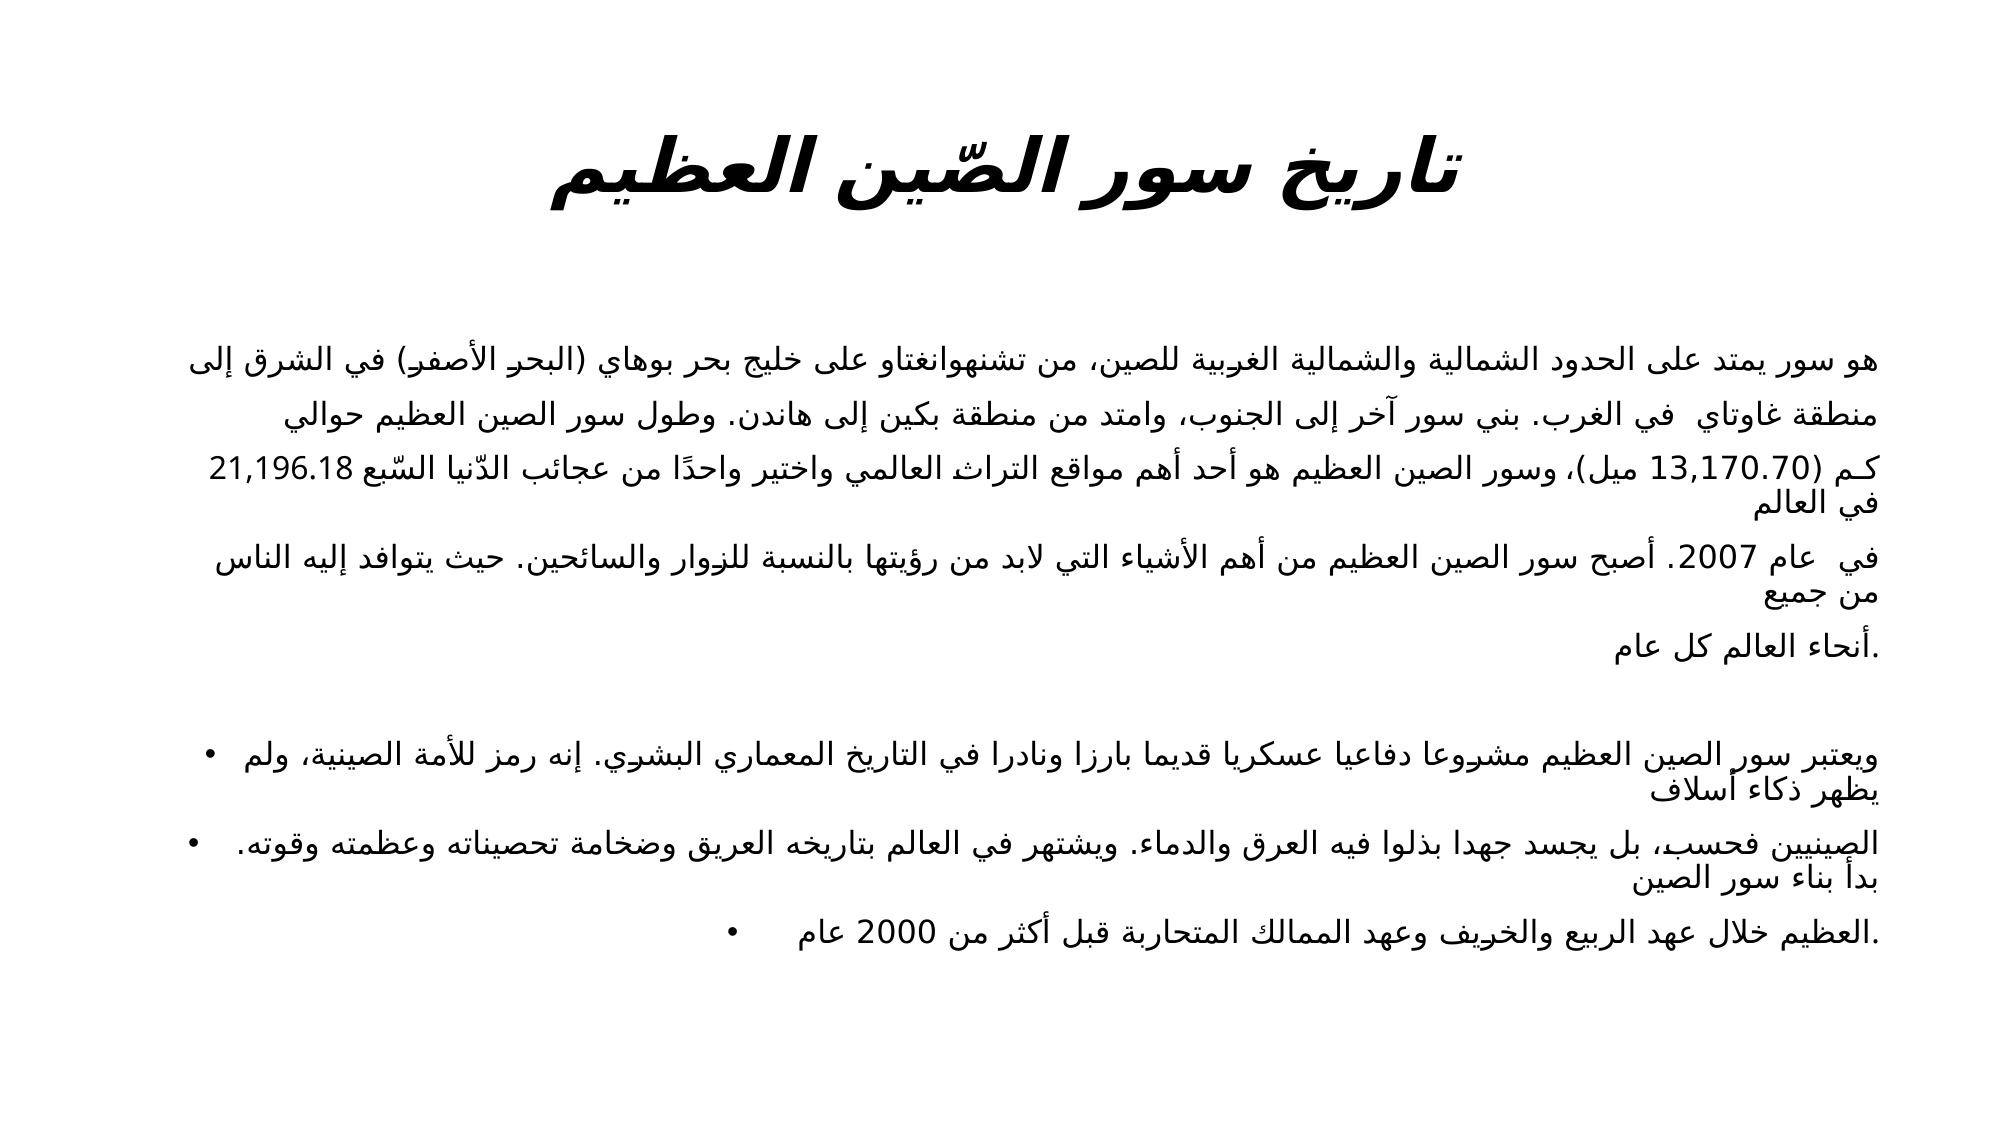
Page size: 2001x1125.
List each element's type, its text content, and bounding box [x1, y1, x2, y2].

list هو سور يمتد على الحدود الشمالية والشمالية الغربية للصين، من تشنهوانغتاو على خليج بحر بوهاي (البحر الأصفر) في الشرق إلى منطقة غاوتاي في الغرب. بني سور آخر إلى الجنوب، وامتد من منطقة بكين إلى هاندن. وطول سور الصين العظيم حوالي 21,196.18 كـم (13,170.70 ميل)، وسور الصين العظيم هو أحد أهم مواقع التراث العالمي واختير واحدًا من عجائب الدّنيا السّبع في العالم في عام 2007. أصبح سور الصين العظيم من أهم الأشياء التي لابد من رؤيتها بالنسبة للزوار والسائحين. حيث يتوافد إليه الناس من جميع أنحاء العالم كل عام. ويعتبر سور الصين العظيم مشروعا دفاعيا عسكريا قديما بارزا ونادرا في التاريخ المعماري البشري. إنه رمز للأمة الصينية، ولم يظهر ذكاء أسلاف الصينيين فحسب، بل يجسد جهدا بذلوا فيه العرق والدماء. ويشتهر في العالم بتاريخه العريق وضخامة تحصيناته وعظمته وقوته. بدأ بناء سور الصين العظيم خلال عهد الربيع والخريف وعهد الممالك المتحاربة قبل أكثر من 2000 عام. [169, 277, 1895, 992]
title تاريخ سور الصّين العظيم [137, 59, 1863, 278]
